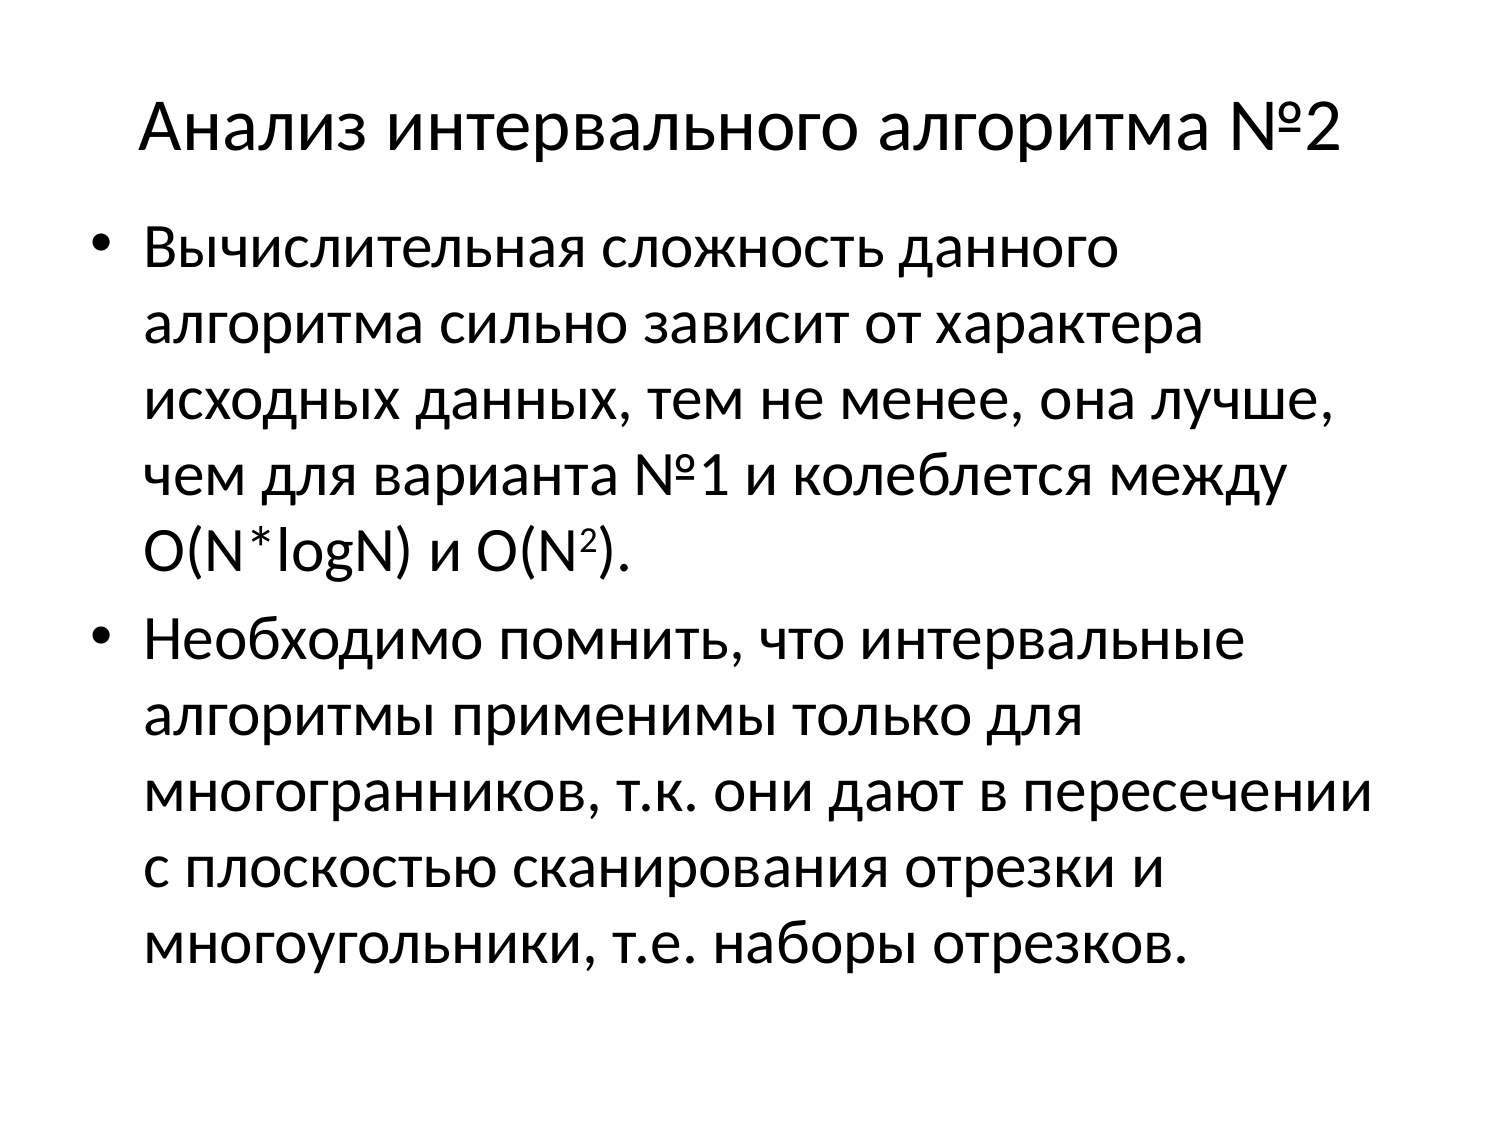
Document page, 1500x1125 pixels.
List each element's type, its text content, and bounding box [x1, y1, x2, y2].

list Вычислительная сложность данного алгоритма сильно зависит от характера исходных данных, тем не менее, она лучше, чем для варианта №1 и колеблется между O(N*logN) и O(N2). Необходимо помнить, что интервальные алгоритмы применимы только для многогранников, т.к. они дают в пересечении с плоскостью сканирования отрезки и многоугольники, т.е. наборы отрезков. [75, 196, 1425, 1035]
title Анализ интервального алгоритма №2 [75, 45, 1425, 196]
